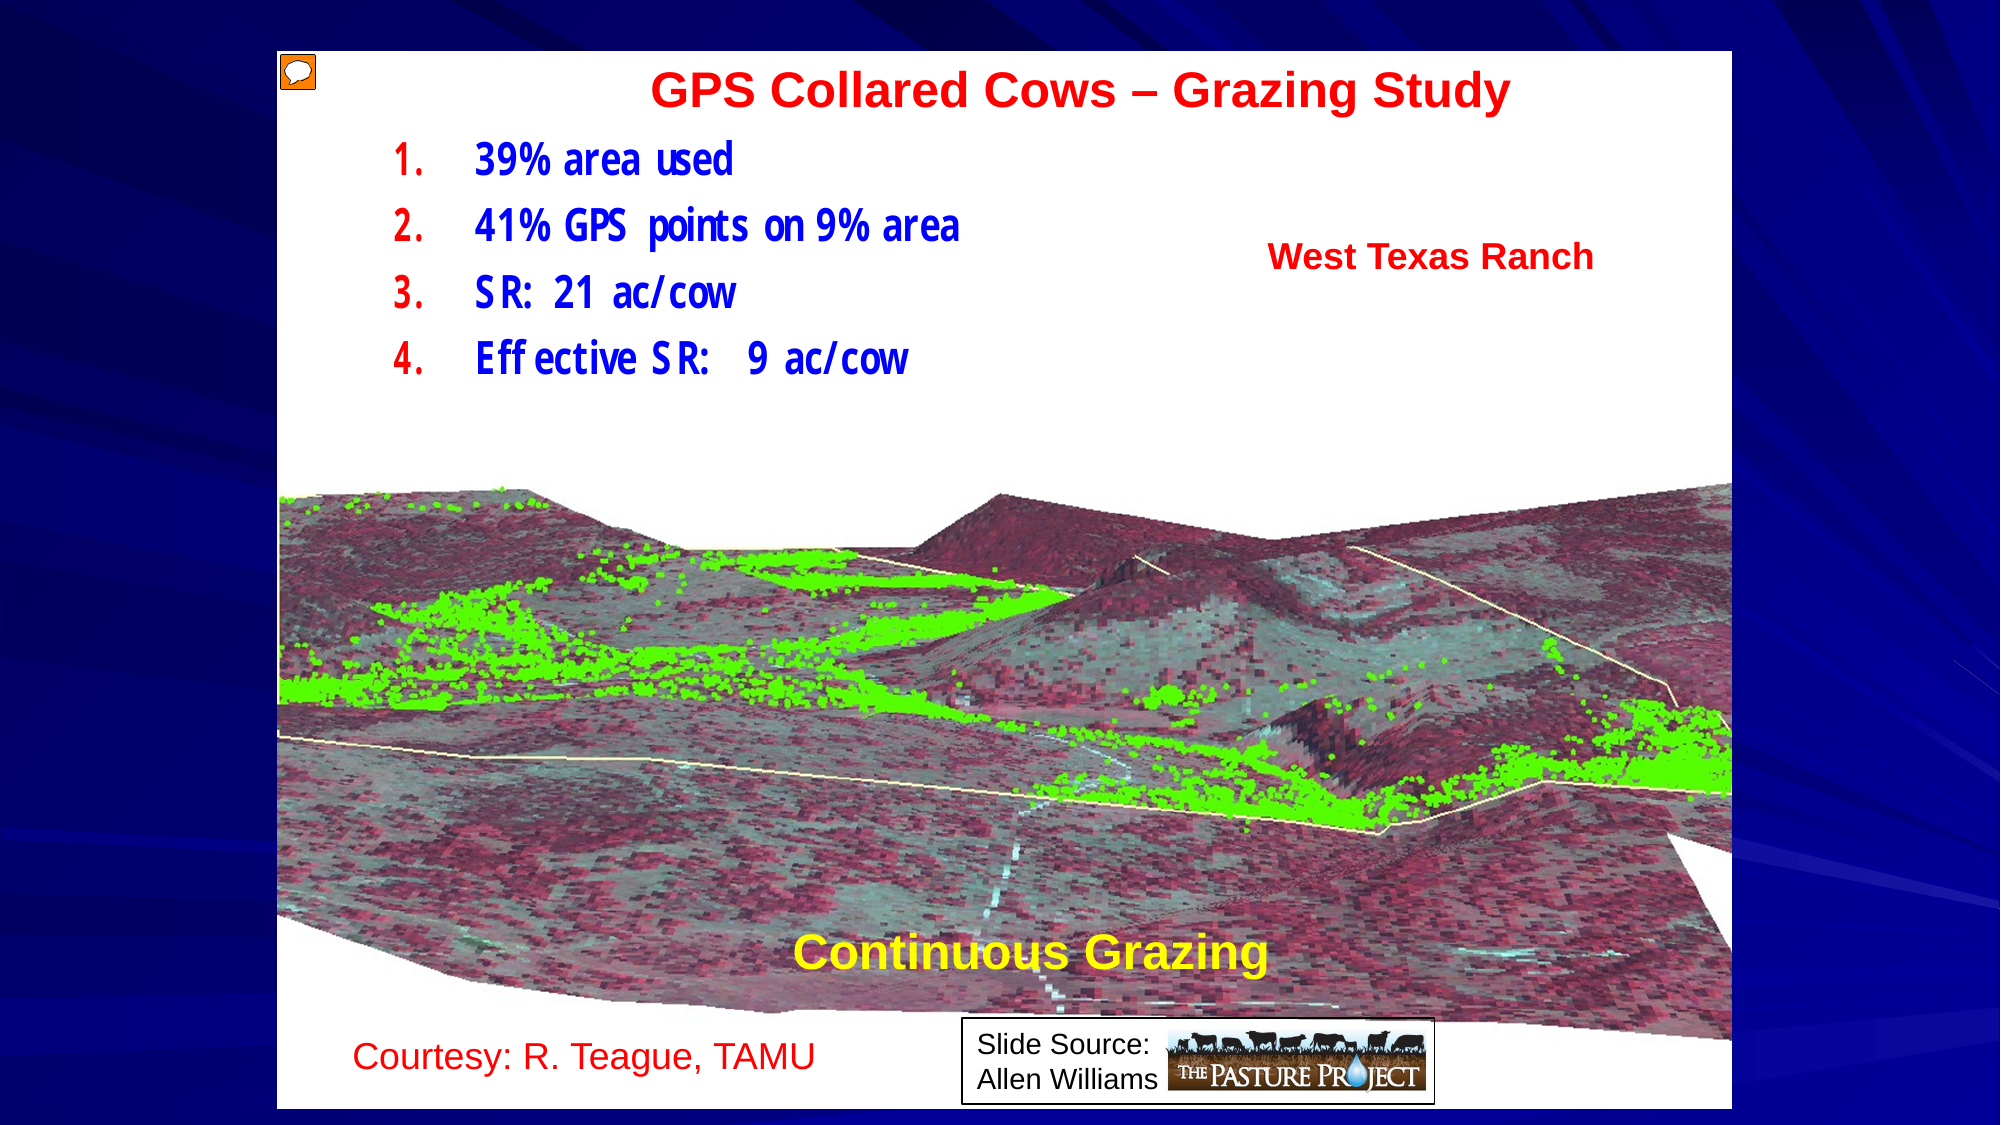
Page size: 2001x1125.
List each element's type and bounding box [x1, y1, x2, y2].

picture [277, 51, 1732, 1109]
